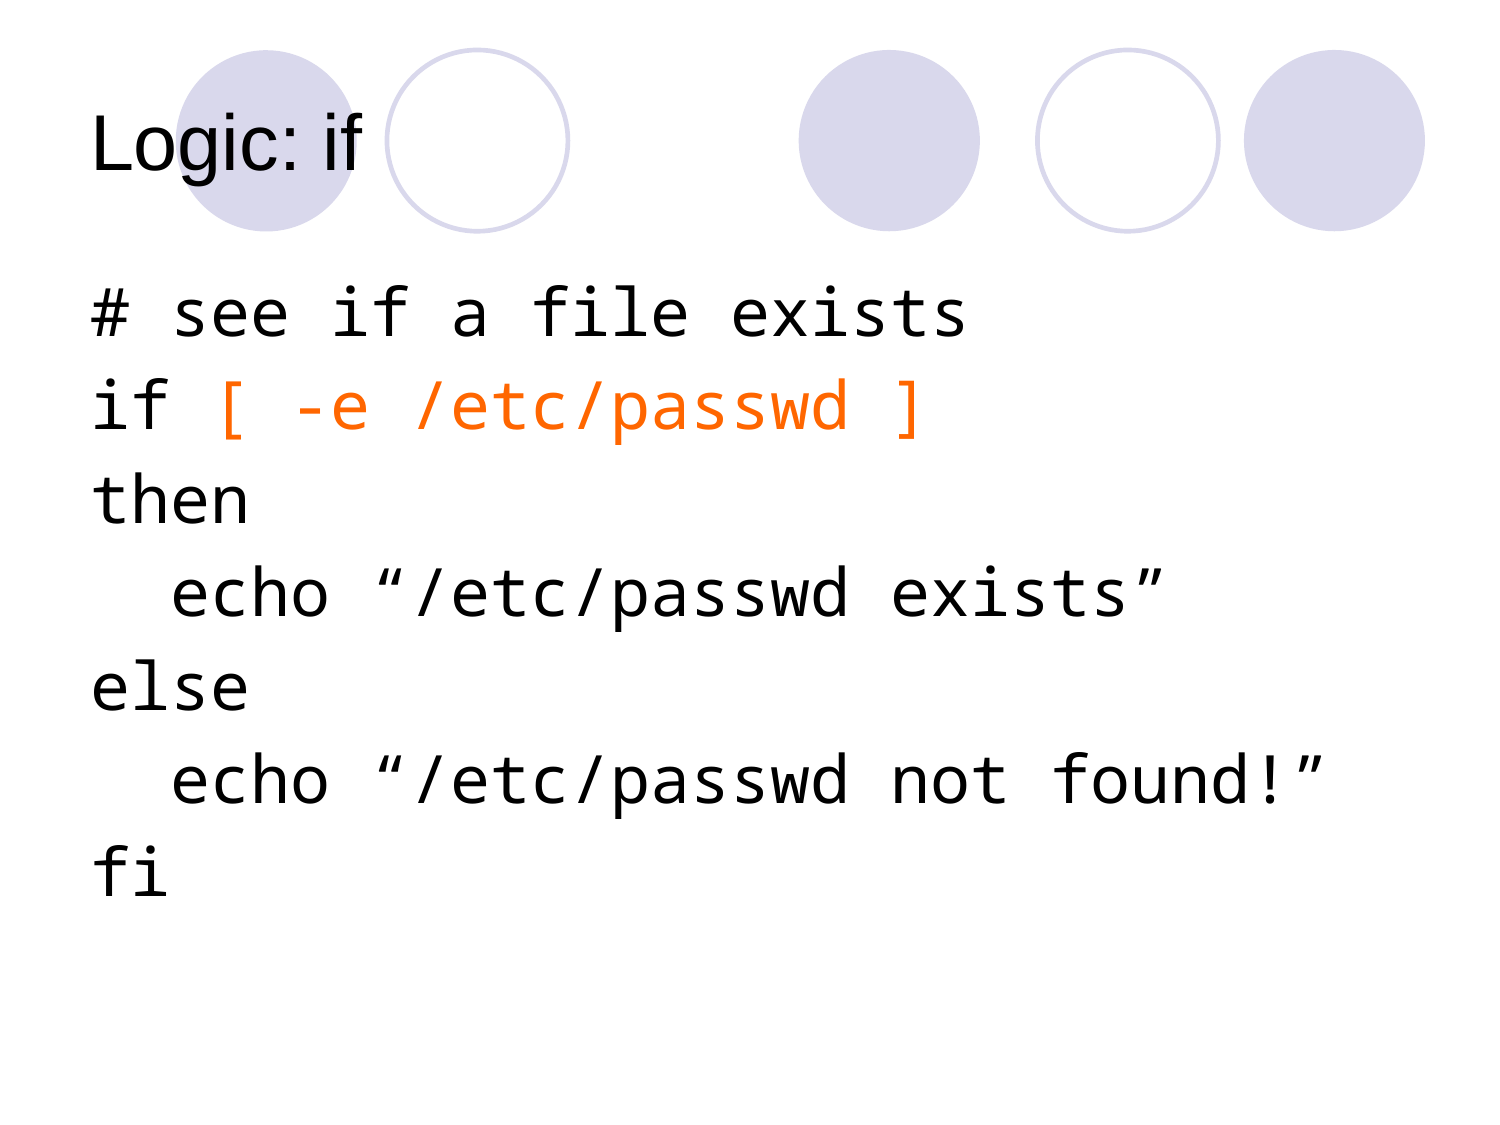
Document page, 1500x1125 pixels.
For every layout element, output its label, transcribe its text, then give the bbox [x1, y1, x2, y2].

title Logic: if [74, 44, 1426, 233]
list # see if a file exists if [ -e /etc/passwd ] then echo “/etc/passwd exists” else echo “/etc/passwd not found!” fi [74, 262, 1426, 1006]
